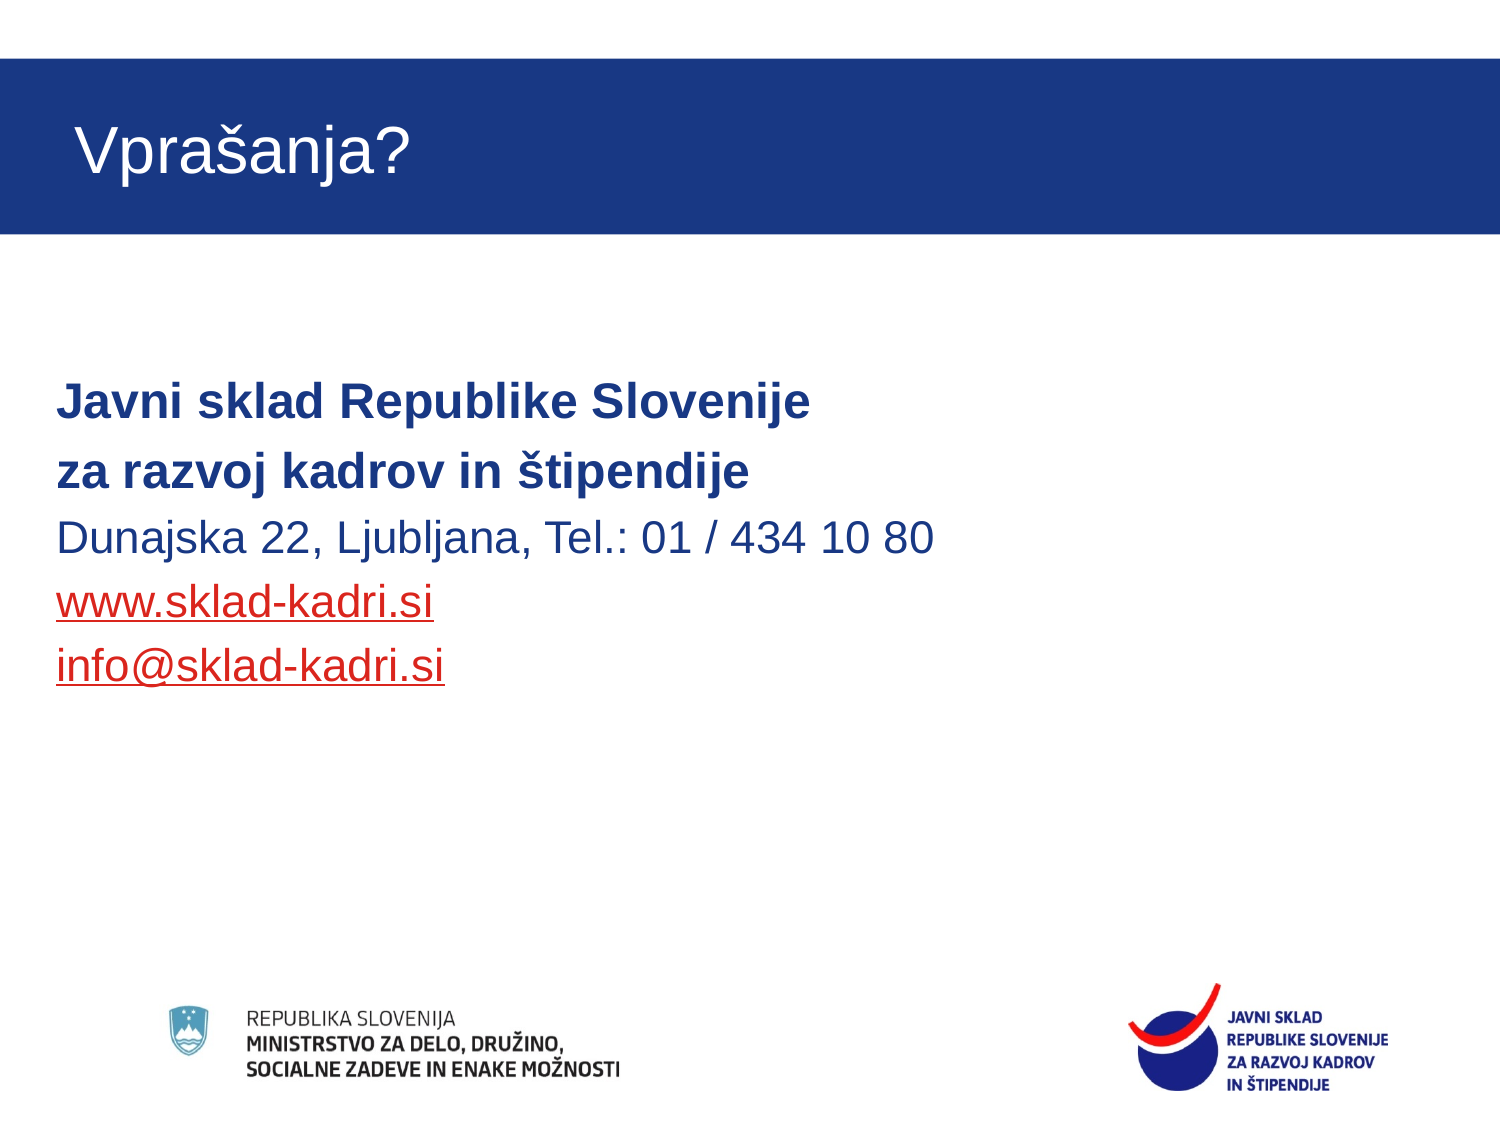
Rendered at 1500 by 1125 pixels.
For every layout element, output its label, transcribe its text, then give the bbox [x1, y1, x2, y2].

subtitle Javni sklad Republike Slovenije za razvoj kadrov in štipendije Dunajska 22, Ljubljana, Tel.: 01 / 434 10 80 www.sklad-kadri.si info@sklad-kadri.si [41, 290, 1455, 971]
picture [159, 993, 621, 1091]
title Vprašanja? [0, 58, 1500, 235]
picture [1128, 983, 1388, 1091]
